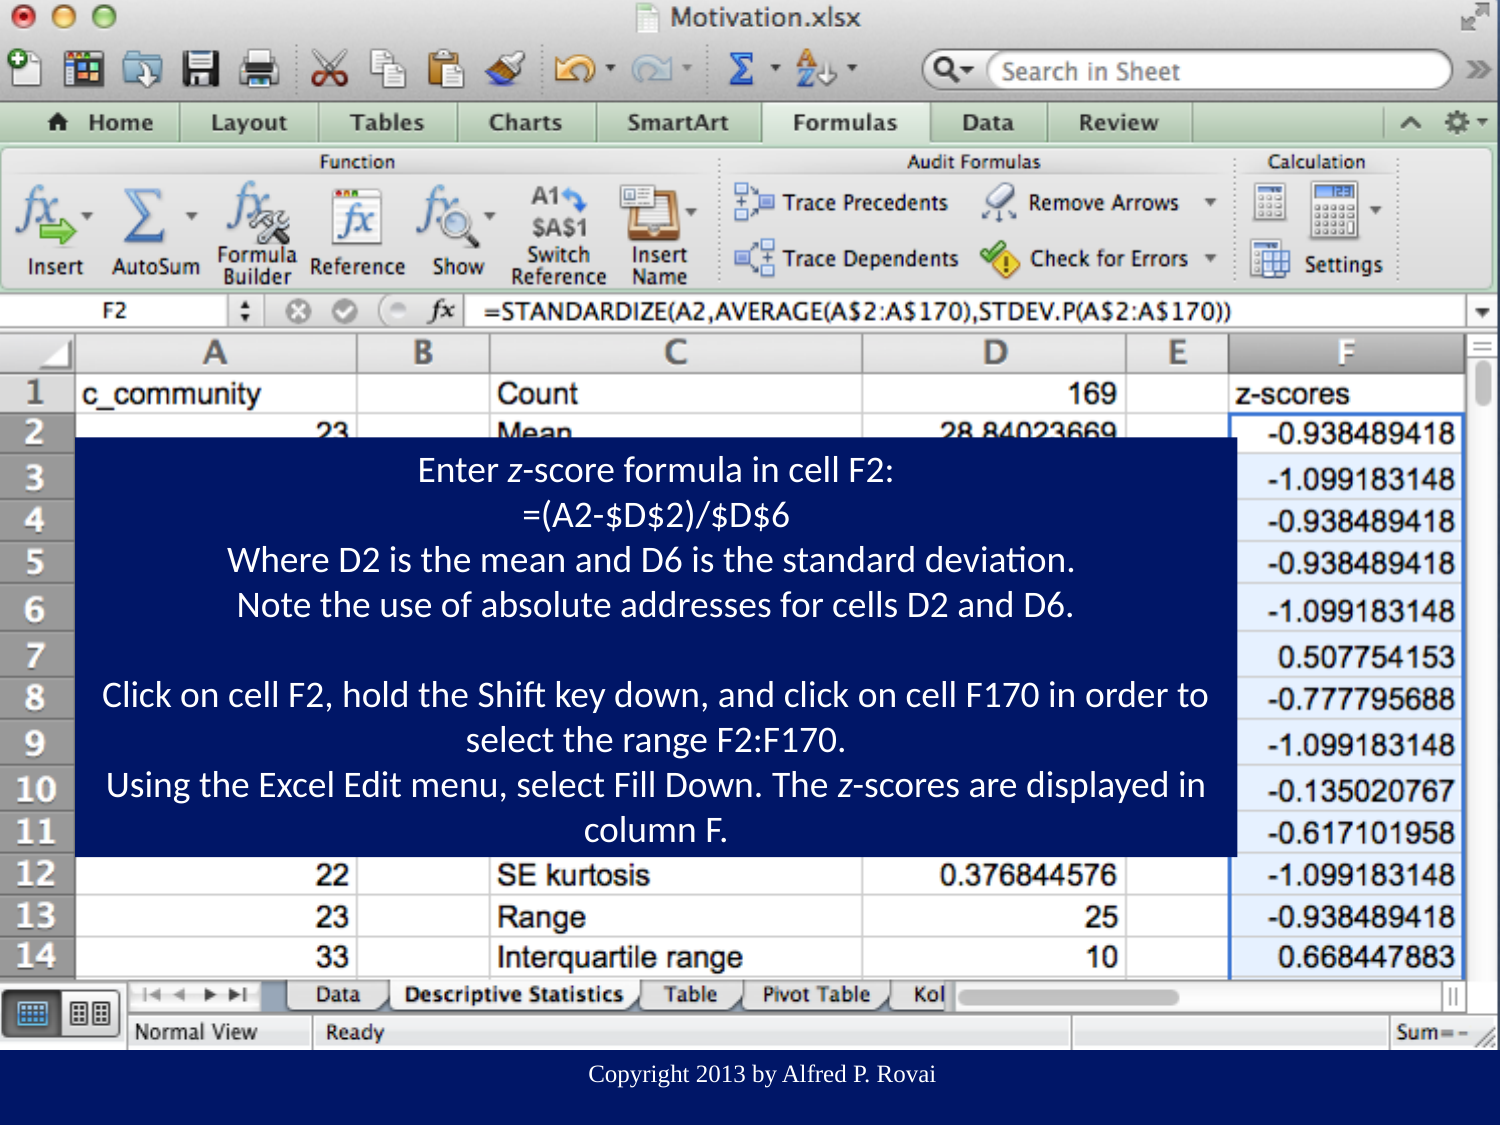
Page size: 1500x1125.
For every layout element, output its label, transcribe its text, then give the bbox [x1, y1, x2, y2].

footer Copyright 2013 by Alfred P. Rovai [262, 1058, 1263, 1103]
picture [0, 0, 1500, 1051]
